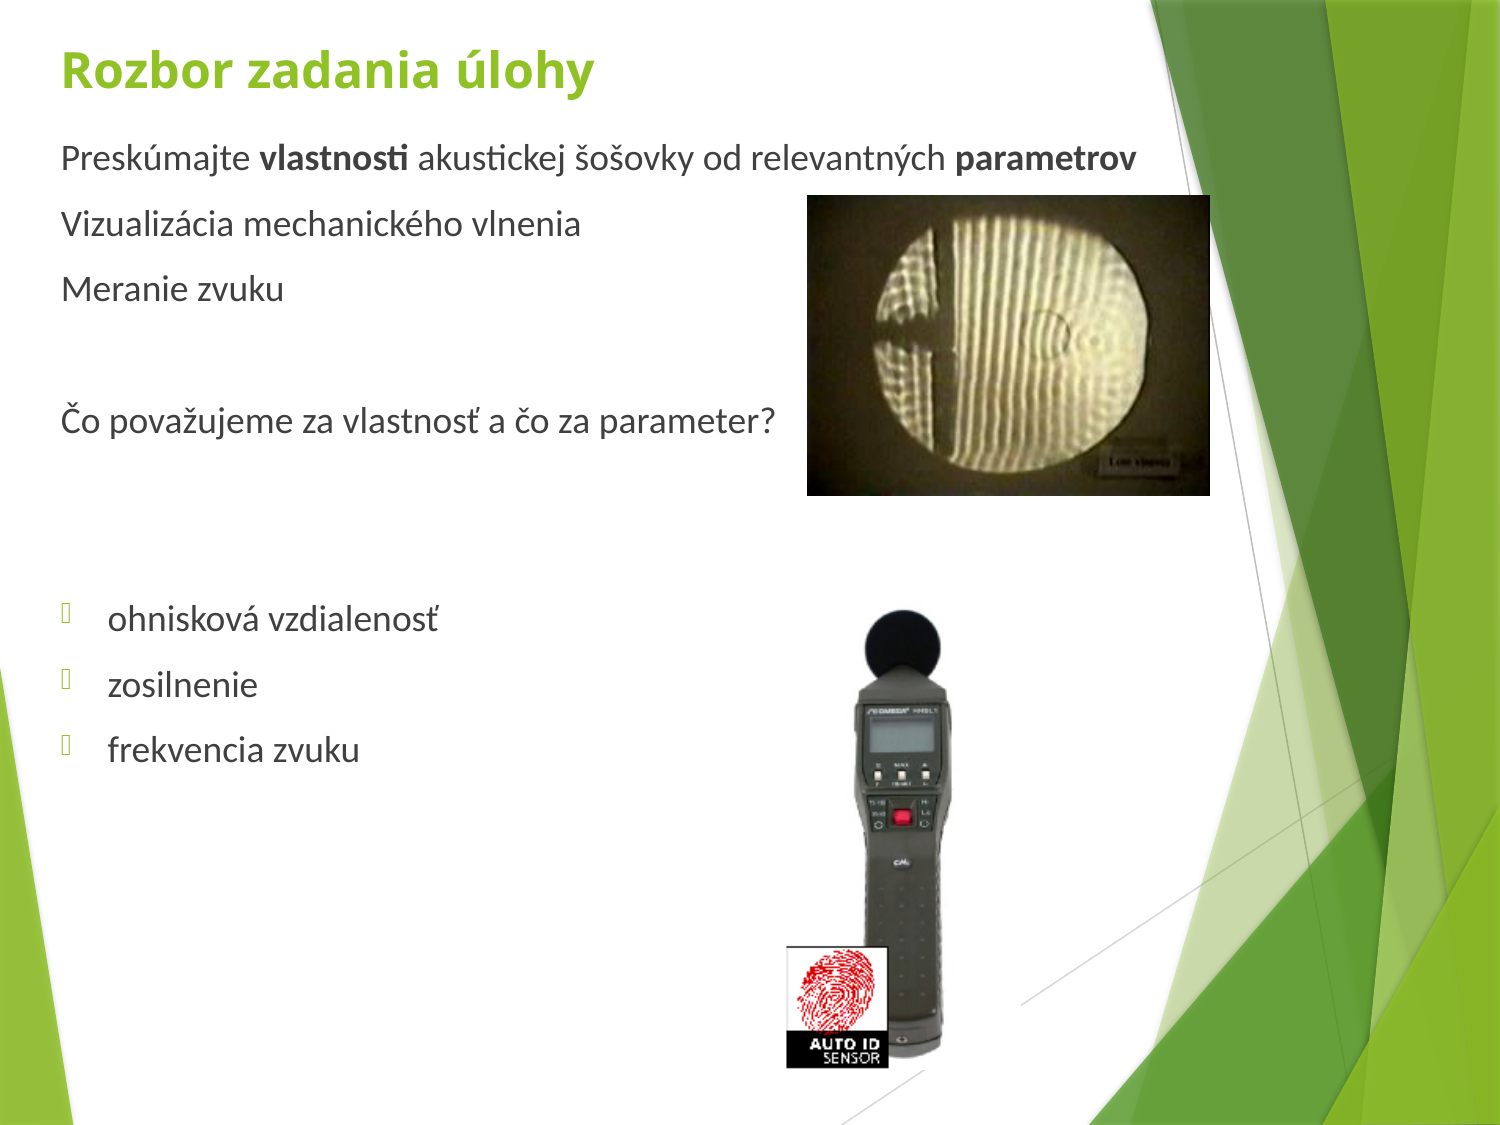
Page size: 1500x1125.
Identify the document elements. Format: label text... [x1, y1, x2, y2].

title Rozbor zadania úlohy [45, 30, 1153, 107]
picture [782, 600, 1021, 1071]
picture [806, 195, 1210, 497]
list Preskúmajte vlastnosti akustickej šošovky od relevantných parametrov Vizualizácia mechanického vlnenia Meranie zvuku Čo považujeme za vlastnosť a čo za parameter? ohnisková vzdialenosť zosilnenie frekvencia zvuku [45, 125, 1185, 1035]
